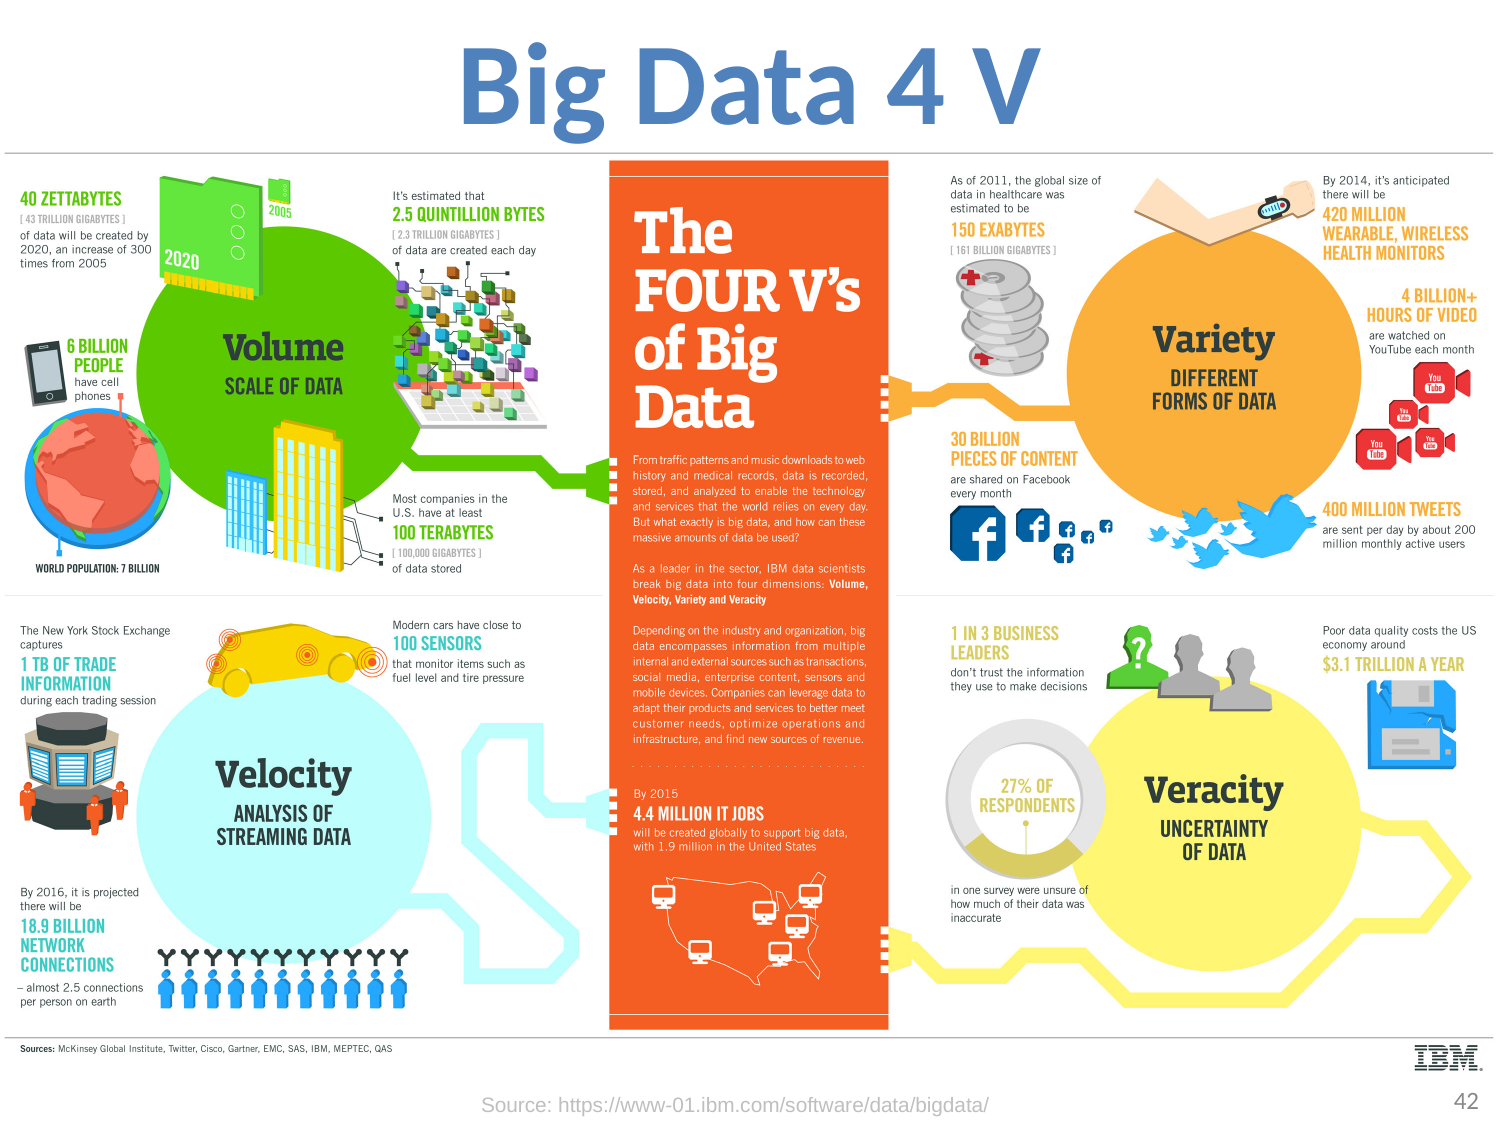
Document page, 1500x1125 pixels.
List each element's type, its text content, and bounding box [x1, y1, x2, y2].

picture [0, 148, 1500, 1071]
title Big Data 4 V [75, 0, 1425, 147]
text_box Source: https://www-01.ibm.com/software/data/bigdata/ [242, 1084, 1229, 1125]
slide_number 42 [1144, 1078, 1495, 1125]
